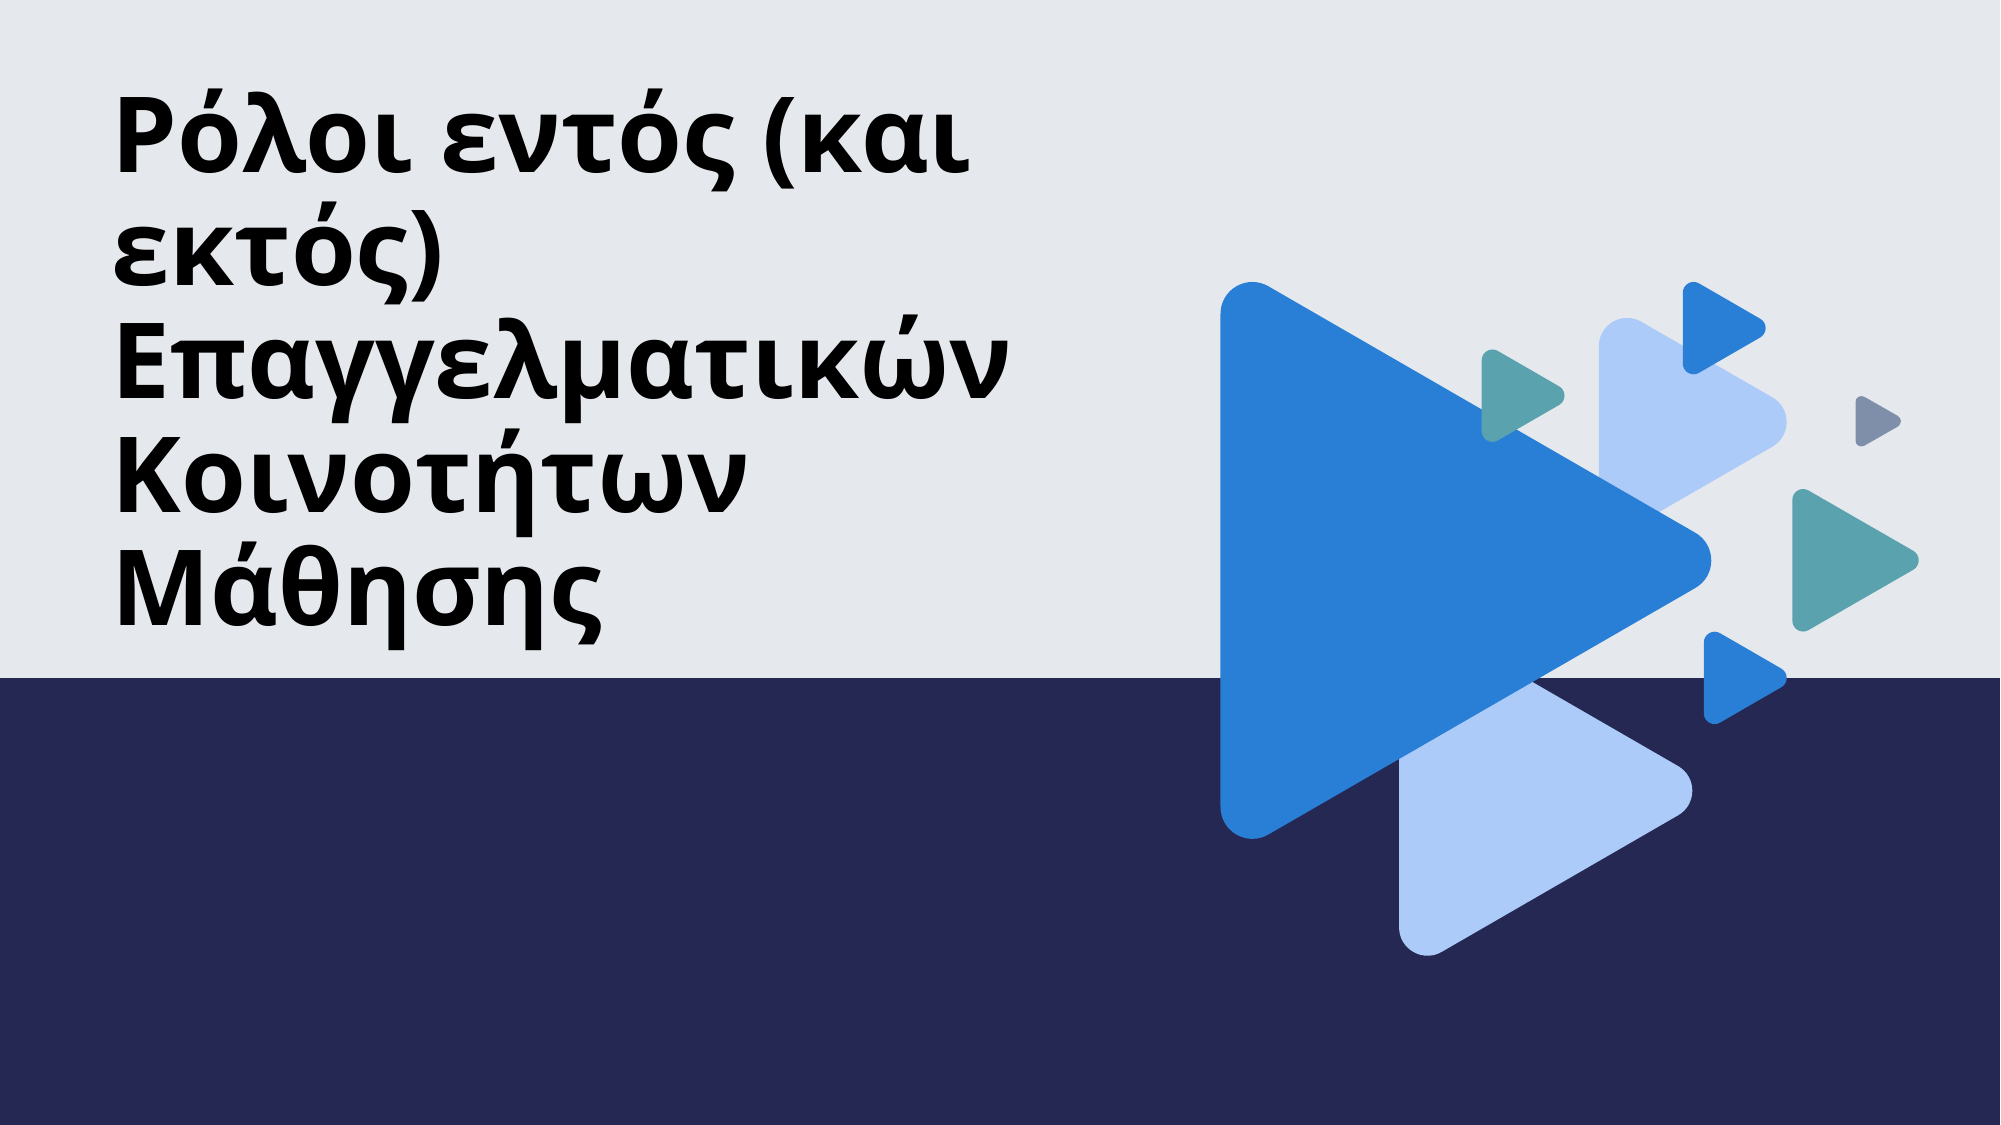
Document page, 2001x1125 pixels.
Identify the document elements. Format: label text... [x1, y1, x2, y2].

title Ρόλοι εντός (και εκτός) Επαγγελματικών Κοινοτήτων Μάθησης [96, 68, 1220, 656]
